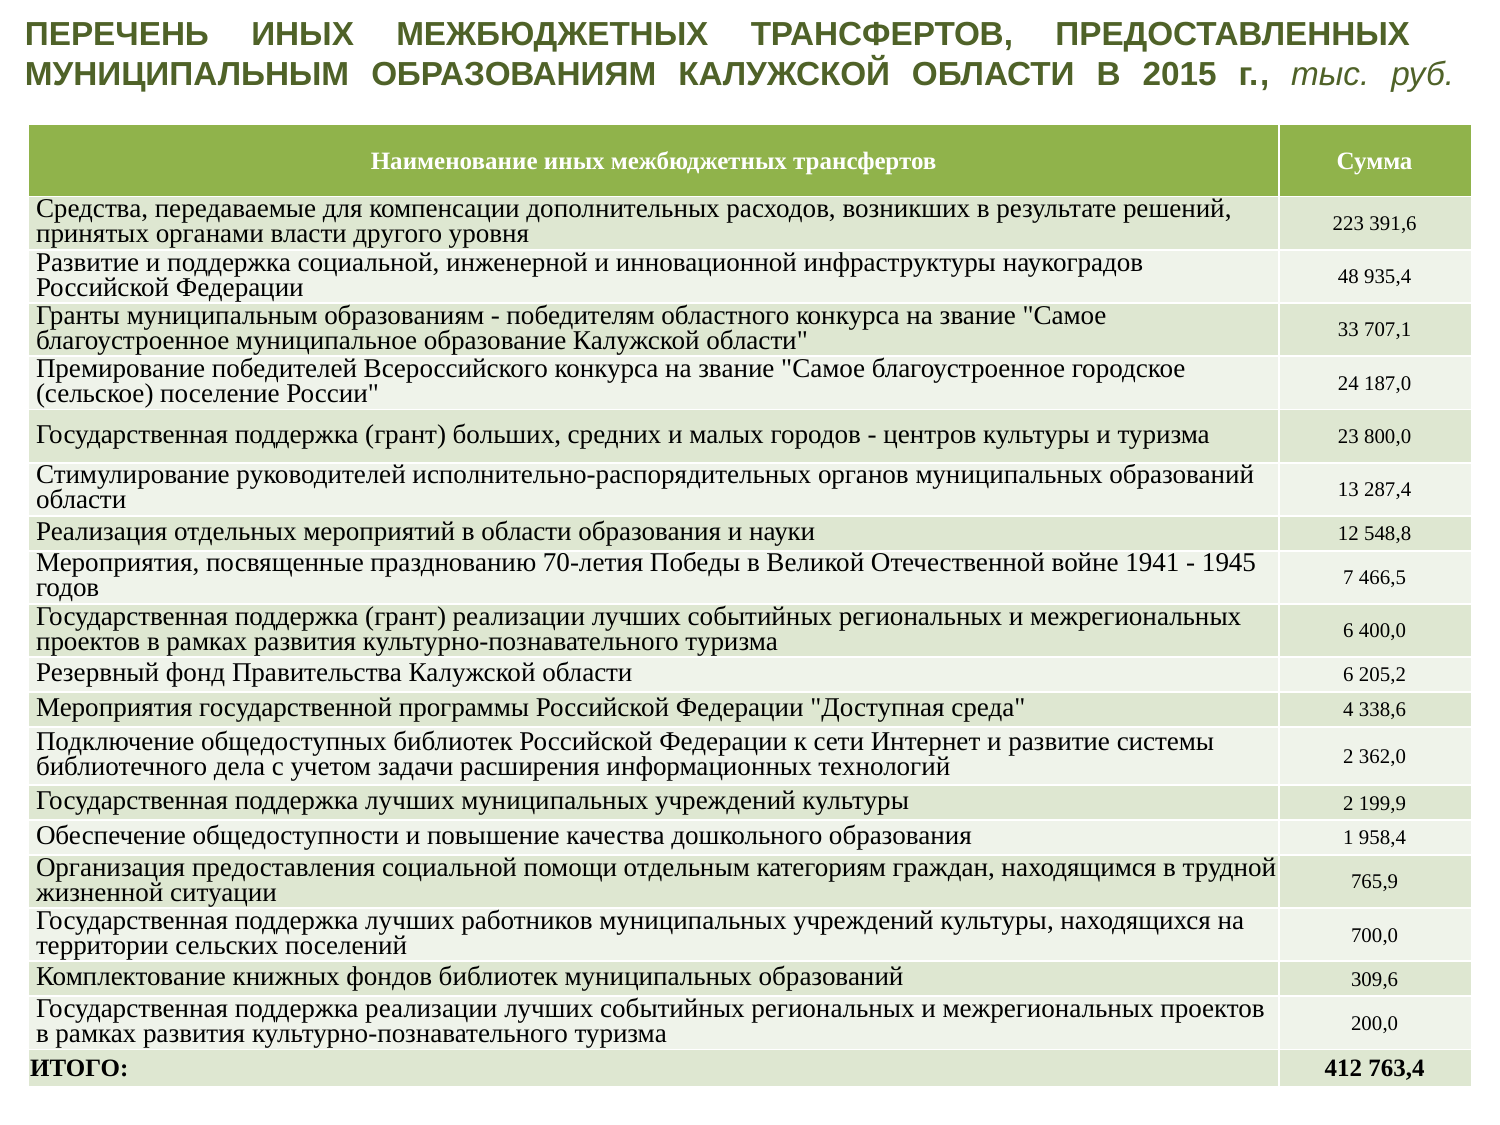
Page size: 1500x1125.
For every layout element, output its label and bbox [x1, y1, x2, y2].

table_cell [29, 997, 1278, 1049]
table_cell [29, 821, 1278, 854]
table_cell [29, 786, 1278, 819]
table_cell [29, 410, 1278, 462]
table_cell [29, 728, 1278, 784]
table_cell [1280, 464, 1471, 515]
table_cell [1280, 909, 1471, 960]
table_cell [29, 962, 1278, 995]
table_cell [1280, 357, 1471, 409]
table_header [1280, 125, 1471, 196]
table_cell [29, 1050, 1278, 1086]
table_cell [29, 605, 1278, 656]
table_cell [1280, 997, 1471, 1049]
table_cell [1280, 552, 1471, 603]
table_cell [1280, 197, 1471, 249]
table_cell [29, 357, 1278, 409]
table_cell [1280, 251, 1471, 302]
table_cell [29, 464, 1278, 515]
table_cell [29, 658, 1278, 691]
table_cell [1280, 304, 1471, 355]
table_cell [1280, 962, 1471, 995]
table_cell [1280, 728, 1471, 784]
table_cell [29, 693, 1278, 726]
table_cell [1280, 821, 1471, 854]
table_header [29, 125, 1278, 196]
table_cell [29, 197, 1278, 249]
table_cell [1280, 786, 1471, 819]
table_cell [29, 304, 1278, 355]
table_cell [1280, 658, 1471, 691]
table_cell [29, 552, 1278, 603]
table_cell [1280, 517, 1471, 550]
table_cell [29, 251, 1278, 302]
table_cell [1280, 605, 1471, 656]
table_cell [29, 909, 1278, 960]
table_cell [29, 856, 1278, 907]
table_cell [1280, 693, 1471, 726]
table_cell [29, 517, 1278, 550]
table_cell [1280, 856, 1471, 907]
table_cell [1280, 1050, 1471, 1086]
title [24, 12, 1455, 143]
table_cell [1280, 410, 1471, 462]
